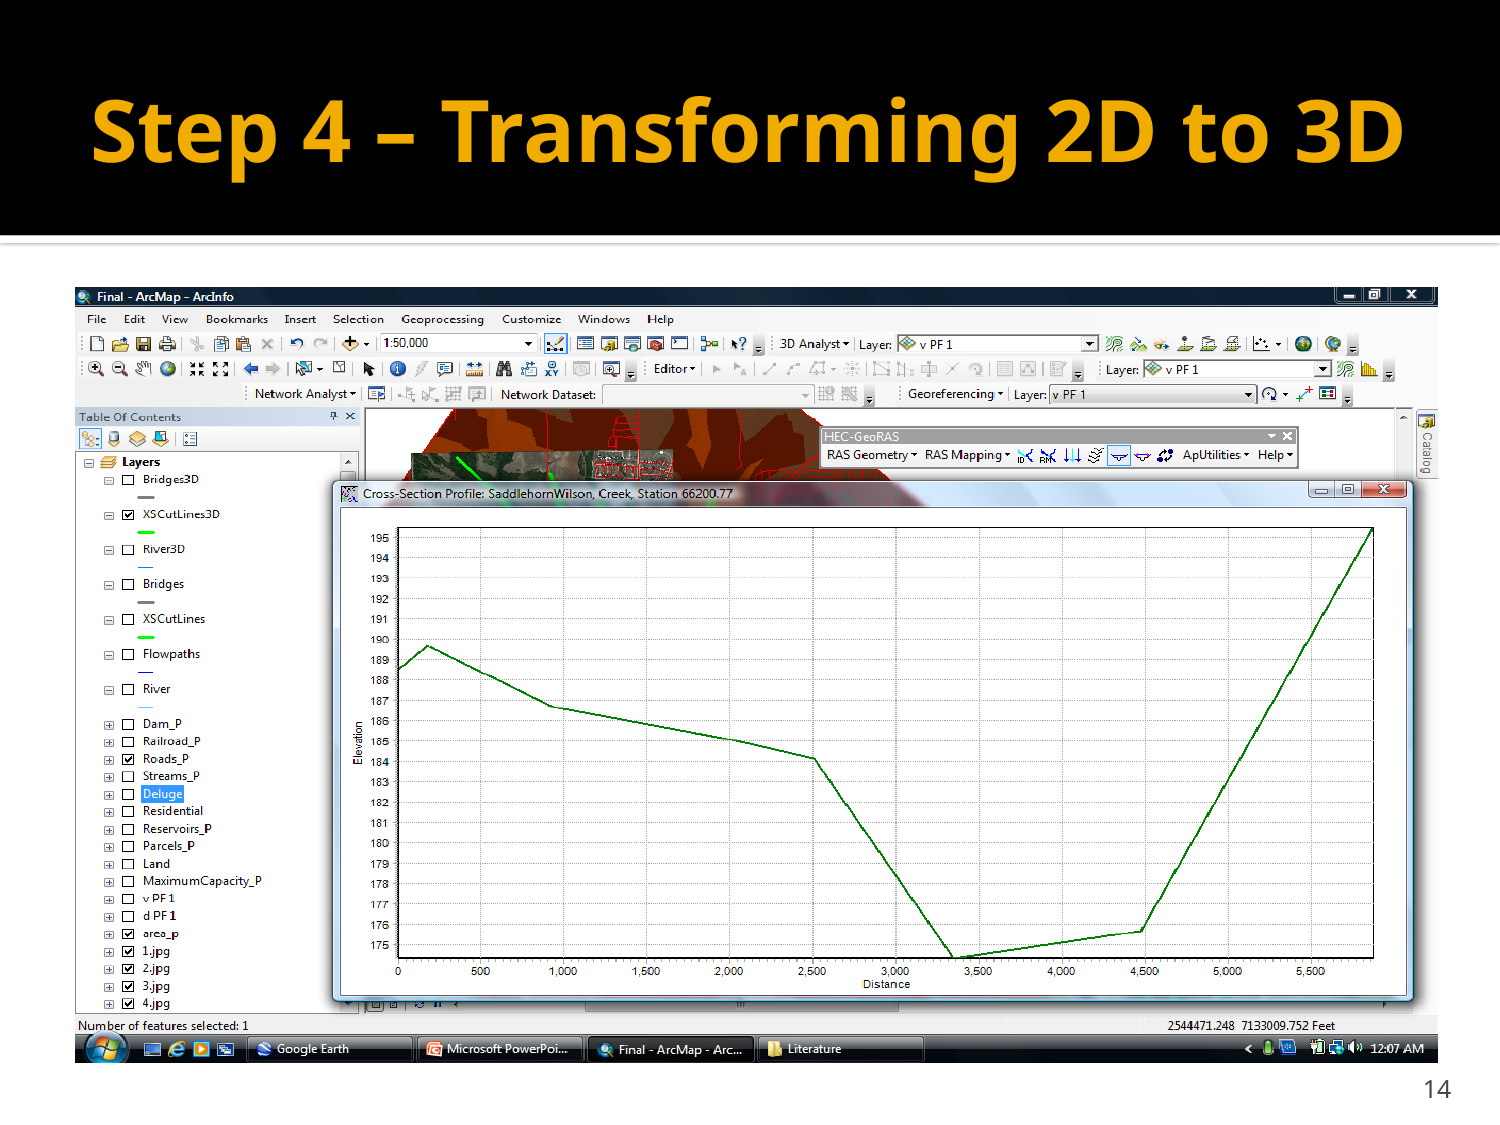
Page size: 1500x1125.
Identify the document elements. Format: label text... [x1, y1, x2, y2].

title Step 4 – Transforming 2D to 3D [75, 25, 1425, 231]
picture [74, 287, 1438, 1063]
slide_number 14 [1345, 1062, 1467, 1108]
